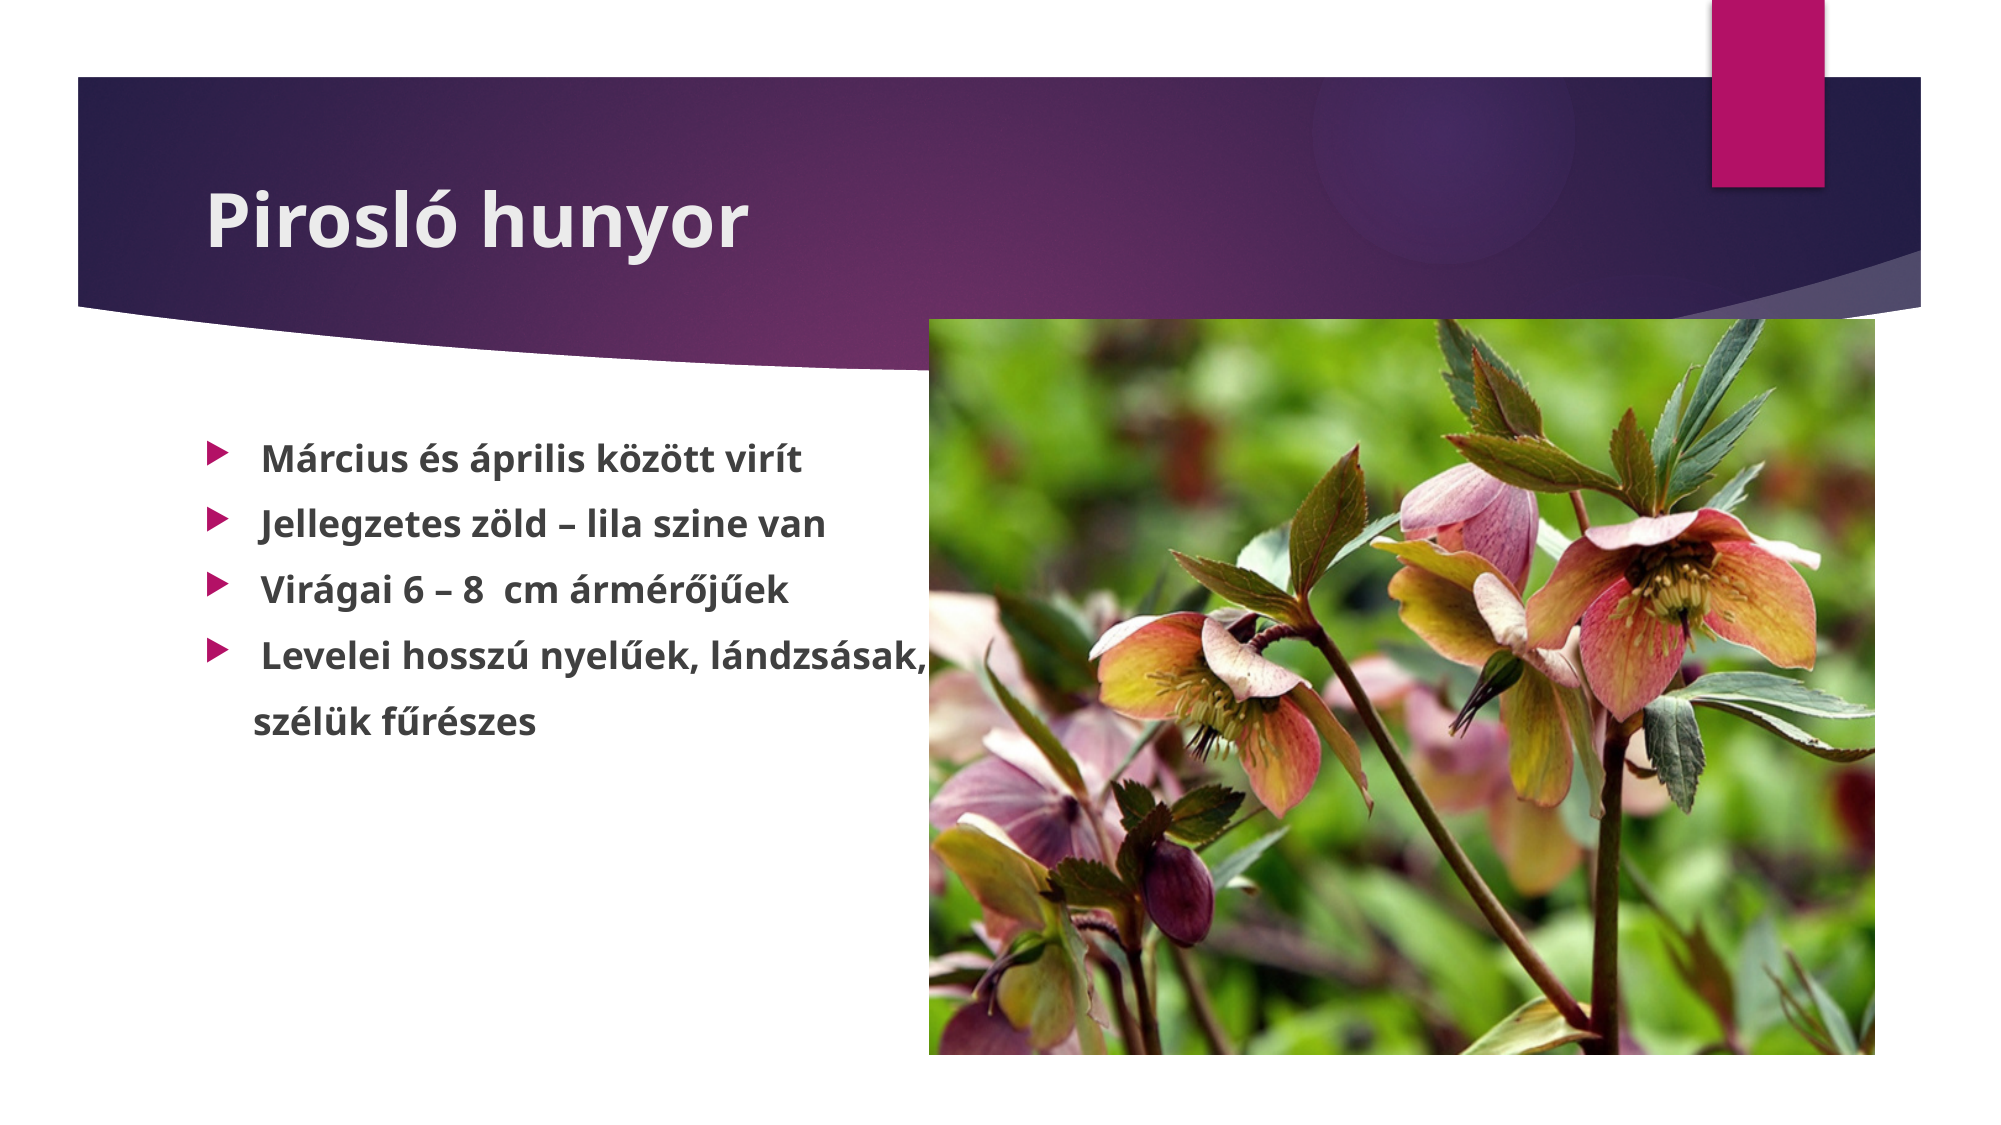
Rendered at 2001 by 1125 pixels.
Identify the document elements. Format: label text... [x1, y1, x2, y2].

list Március és április között virít Jellegzetes zöld – lila szine van Virágai 6 – 8 cm ármérőjűek Levelei hosszú nyelűek, lándzsásak, szélük fűrészes [189, 427, 923, 988]
picture [929, 319, 1876, 1056]
title Pirosló hunyor [189, 159, 1627, 276]
